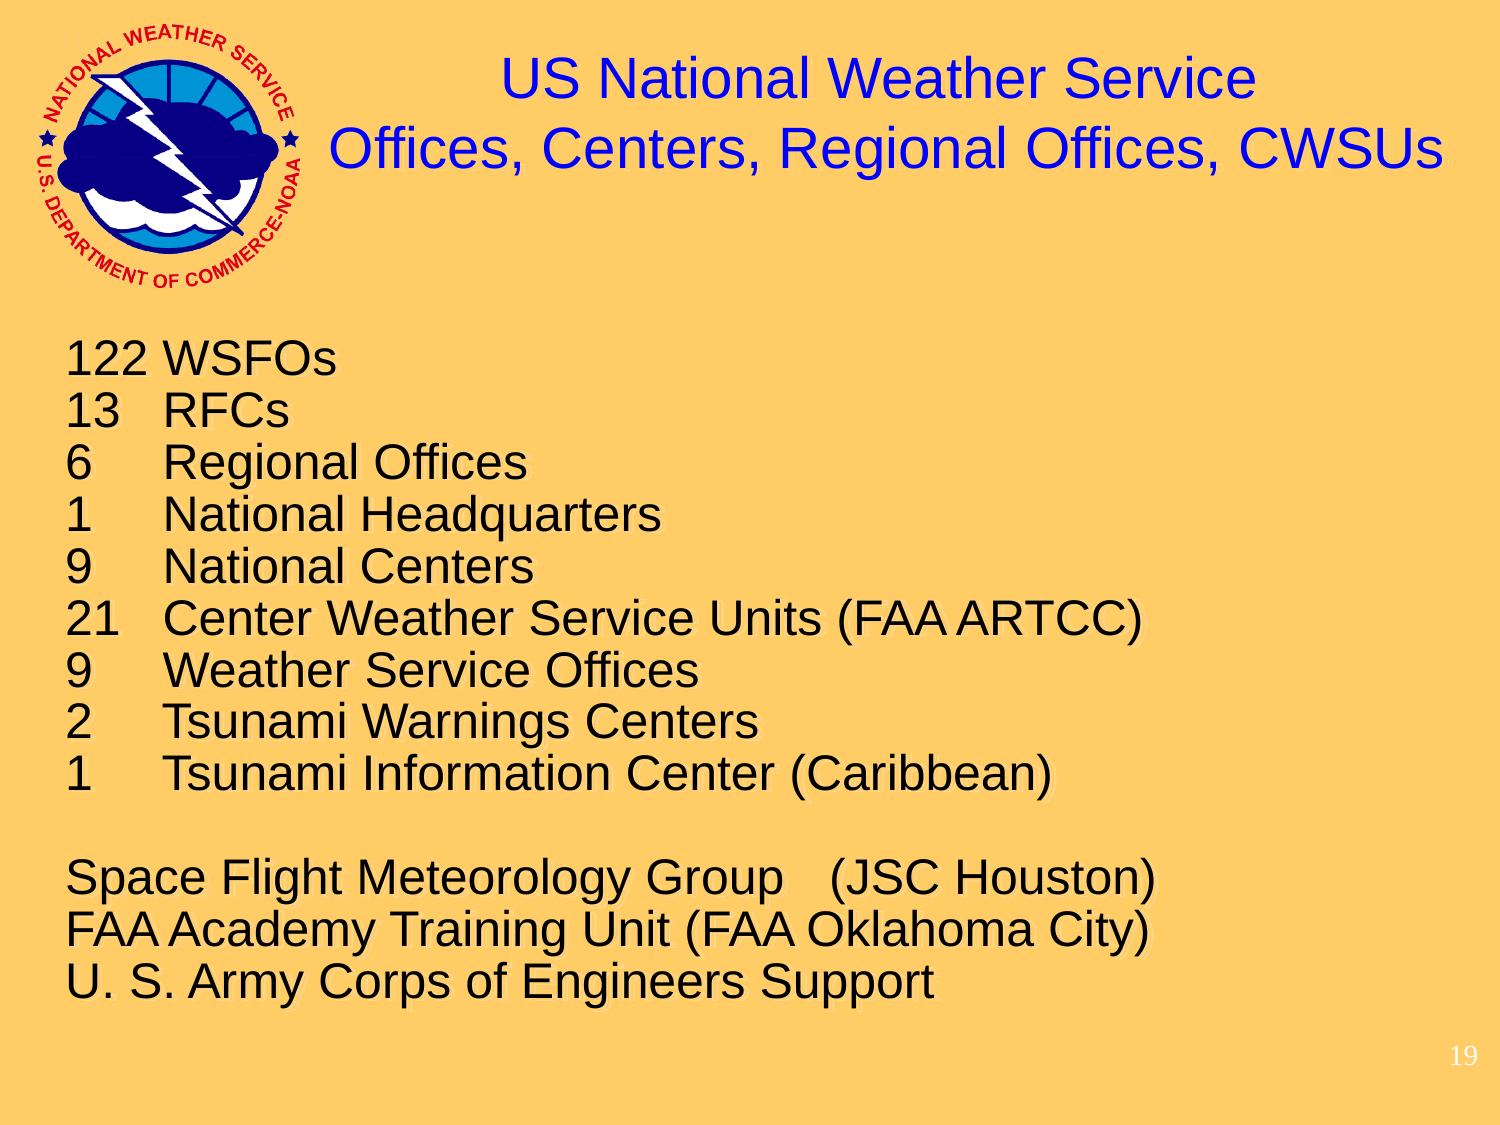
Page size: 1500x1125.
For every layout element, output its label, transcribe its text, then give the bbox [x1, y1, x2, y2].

slide_number 19 [1180, 1008, 1494, 1072]
subtitle 122 WSFOs 13 RFCs 6 Regional Offices 1 National Headquarters 9 National Centers 21 Center Weather Service Units (FAA ARTCC) 9 Weather Service Offices 2 Tsunami Warnings Centers 1 Tsunami Information Center (Caribbean) Space Flight Meteorology Group (JSC Houston) FAA Academy Training Unit (FAA Oklahoma City) U. S. Army Corps of Engineers Support [49, 187, 1476, 1076]
picture [37, 24, 301, 288]
title US National Weather Service Offices, Centers, Regional Offices, CWSUs [312, 24, 1463, 187]
